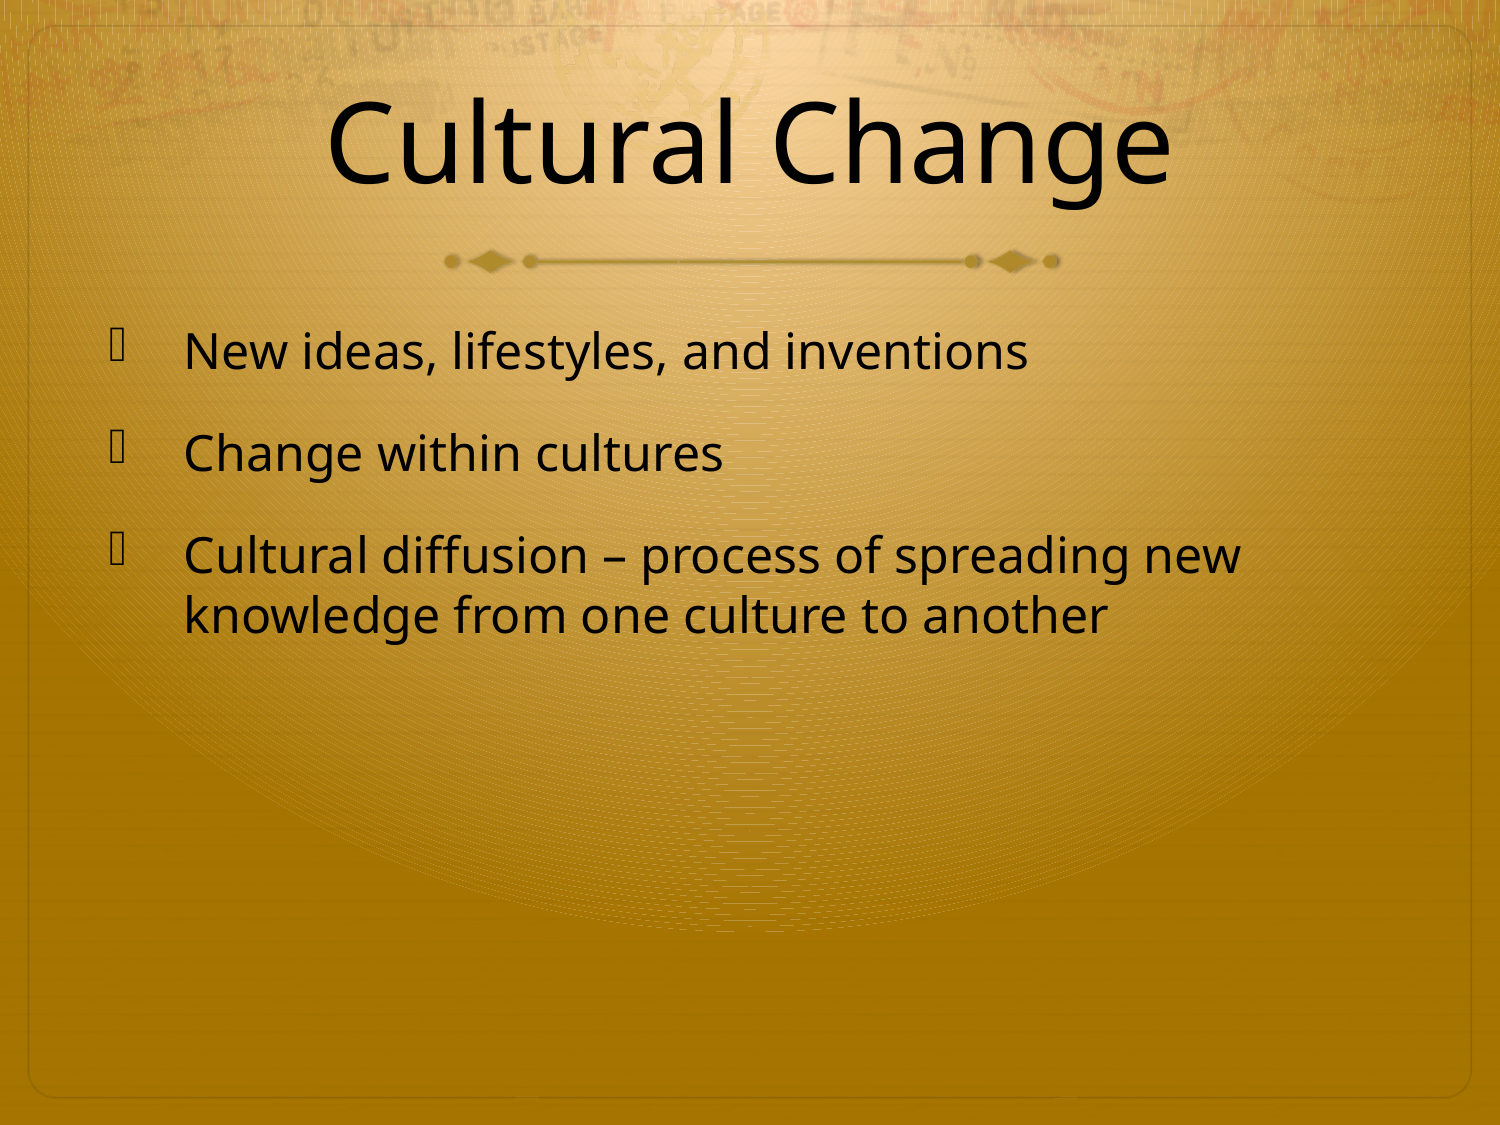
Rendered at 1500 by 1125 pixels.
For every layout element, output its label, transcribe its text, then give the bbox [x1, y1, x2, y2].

list New ideas, lifestyles, and inventions Change within cultures Cultural diffusion – process of spreading new knowledge from one culture to another [93, 312, 1407, 988]
title Cultural Change [93, 45, 1407, 233]
picture [0, 0, 1500, 1125]
